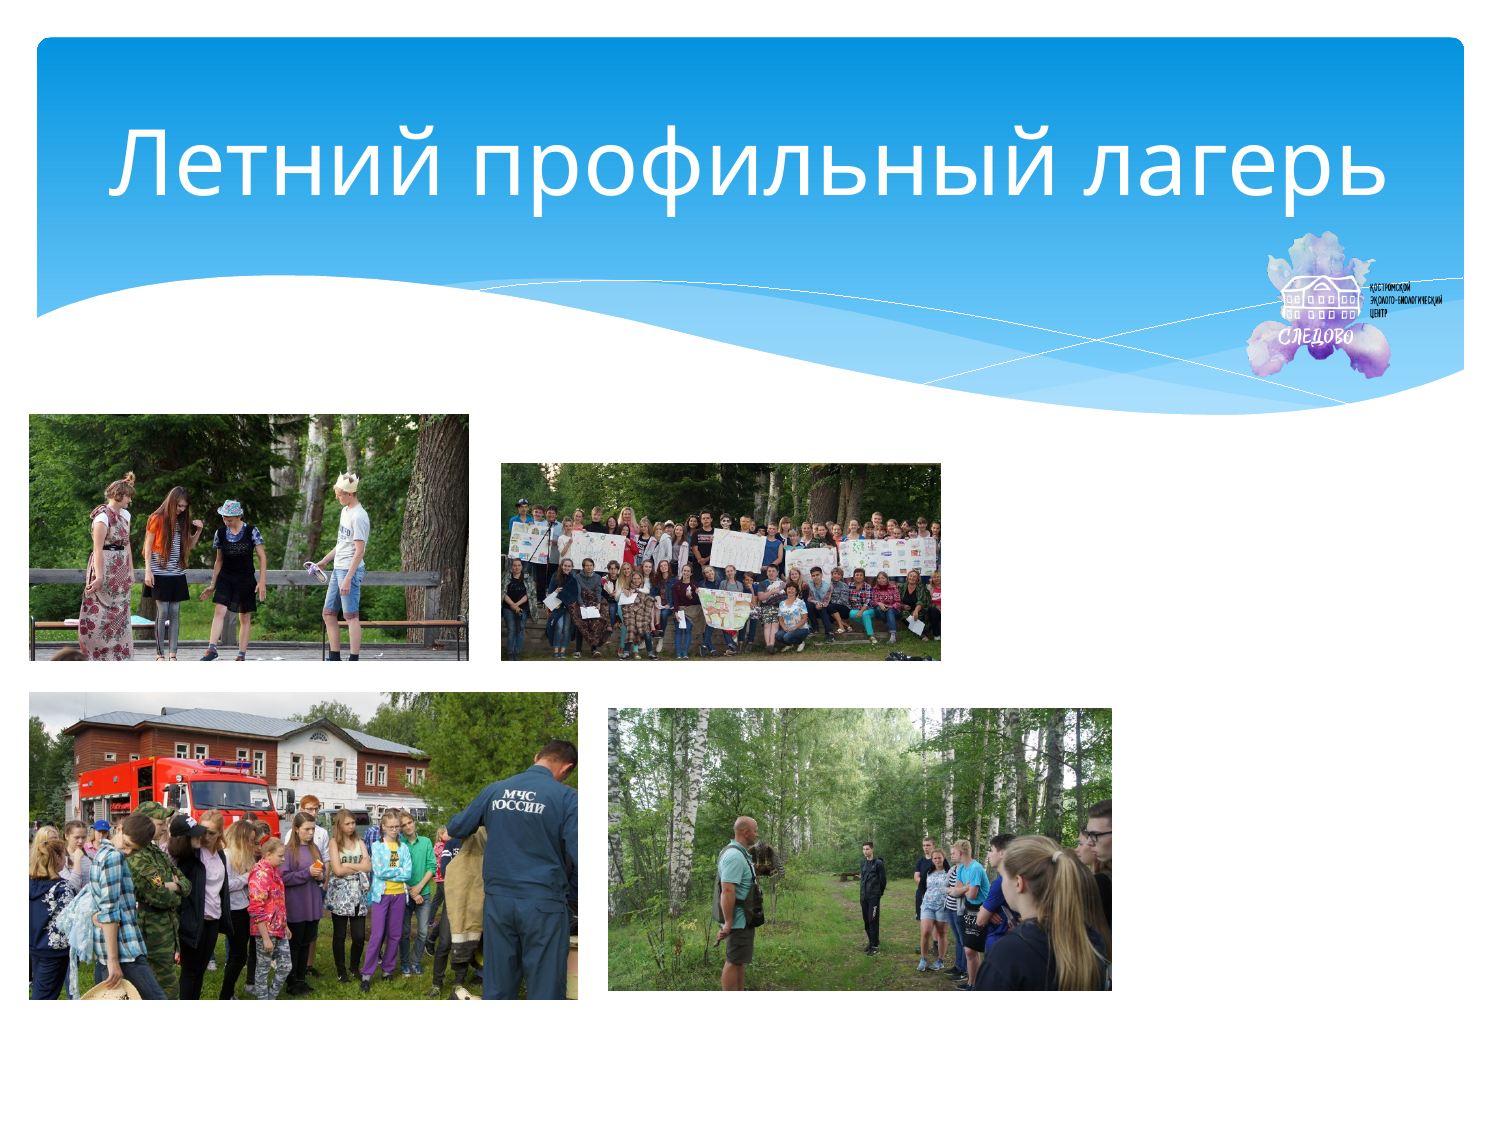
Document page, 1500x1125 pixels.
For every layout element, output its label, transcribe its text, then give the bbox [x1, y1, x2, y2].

picture [29, 692, 578, 1000]
picture [29, 414, 469, 661]
title Летний профильный лагерь [75, 55, 1425, 261]
picture [607, 707, 1113, 991]
picture [1245, 231, 1442, 379]
list [128, 361, 1344, 928]
picture [501, 463, 942, 662]
